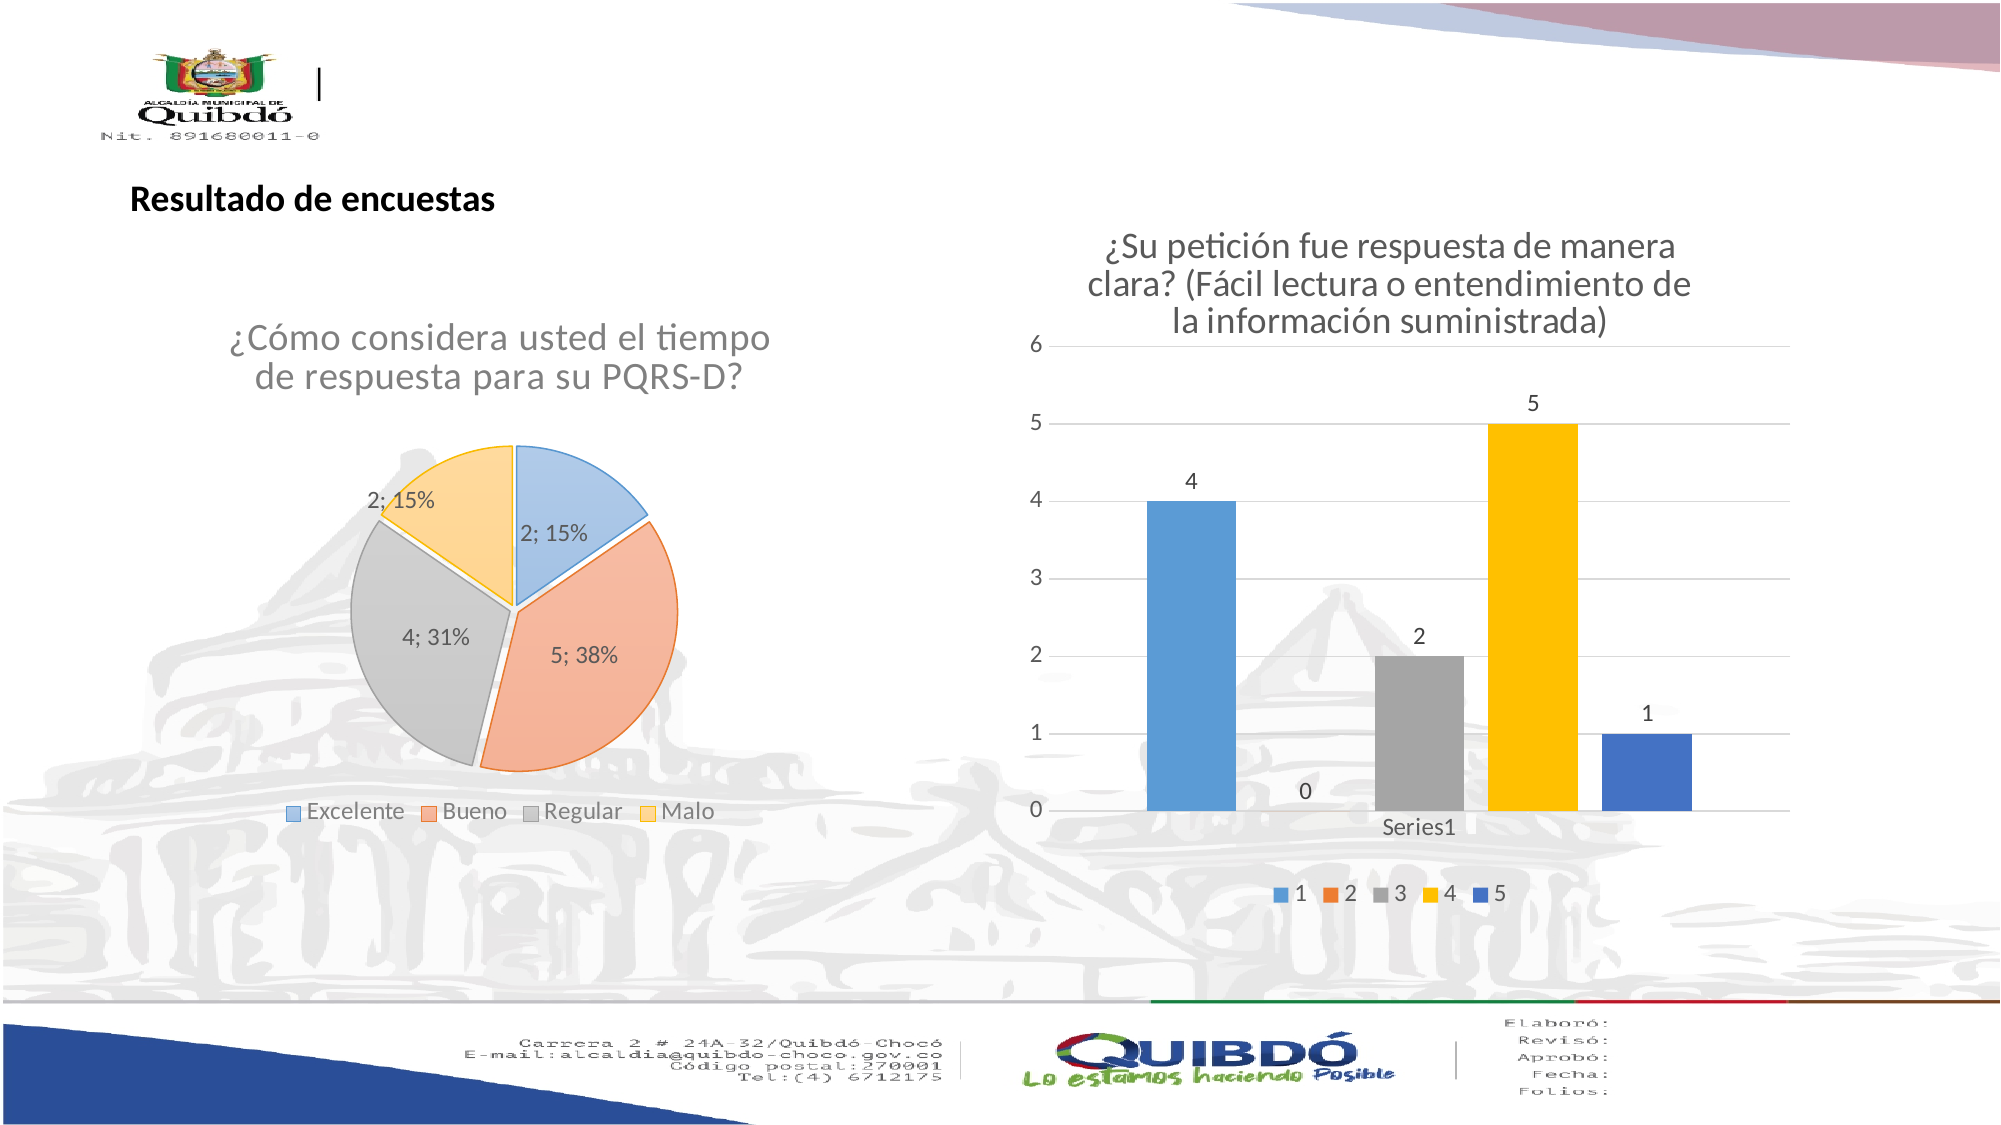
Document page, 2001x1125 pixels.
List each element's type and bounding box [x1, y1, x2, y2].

chart [987, 196, 1793, 914]
picture [0, 0, 2000, 1125]
chart [143, 290, 857, 833]
